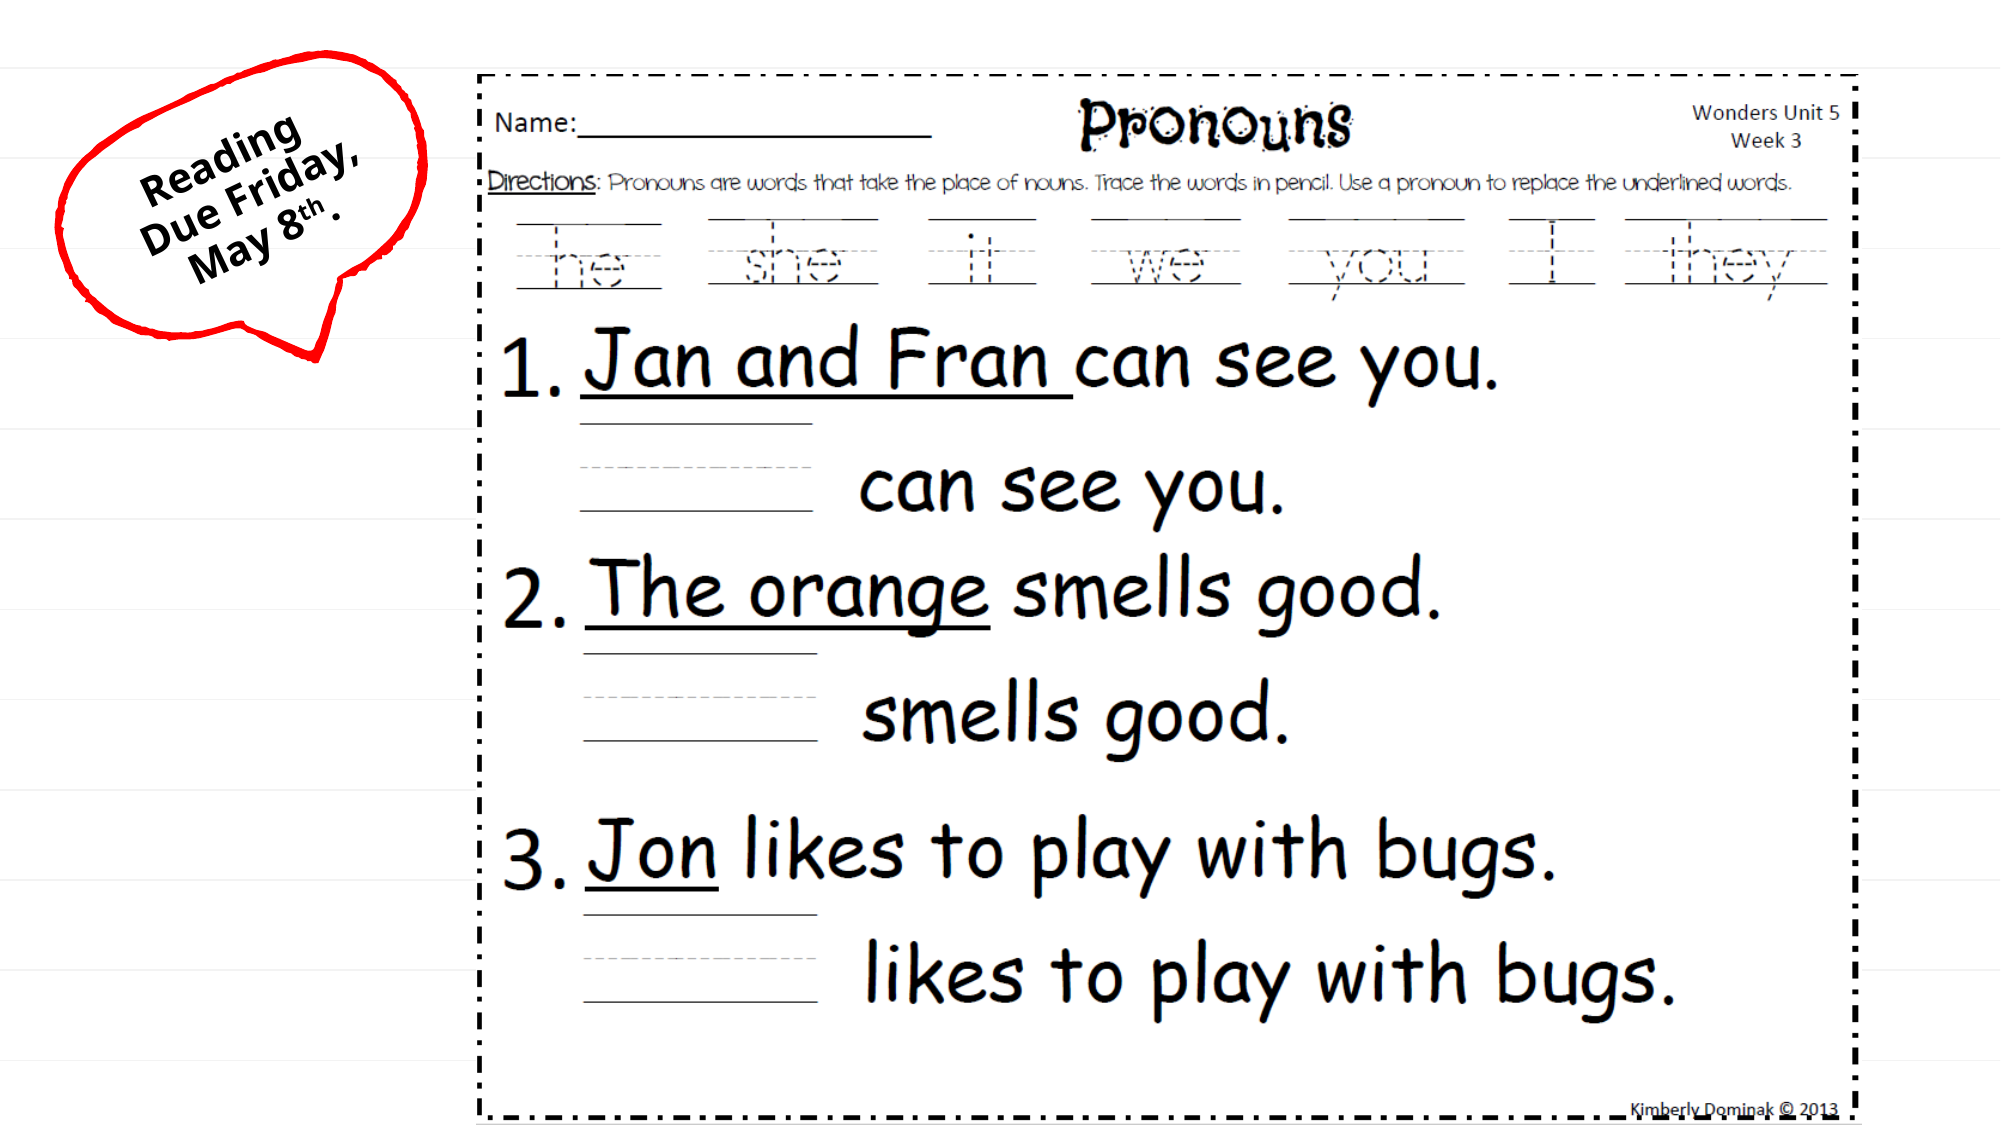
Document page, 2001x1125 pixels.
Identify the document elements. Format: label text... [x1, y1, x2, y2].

text_box [54, 50, 428, 364]
text_box Reading Due Friday, May 8th. [67, 62, 400, 289]
picture [476, 74, 1862, 1125]
